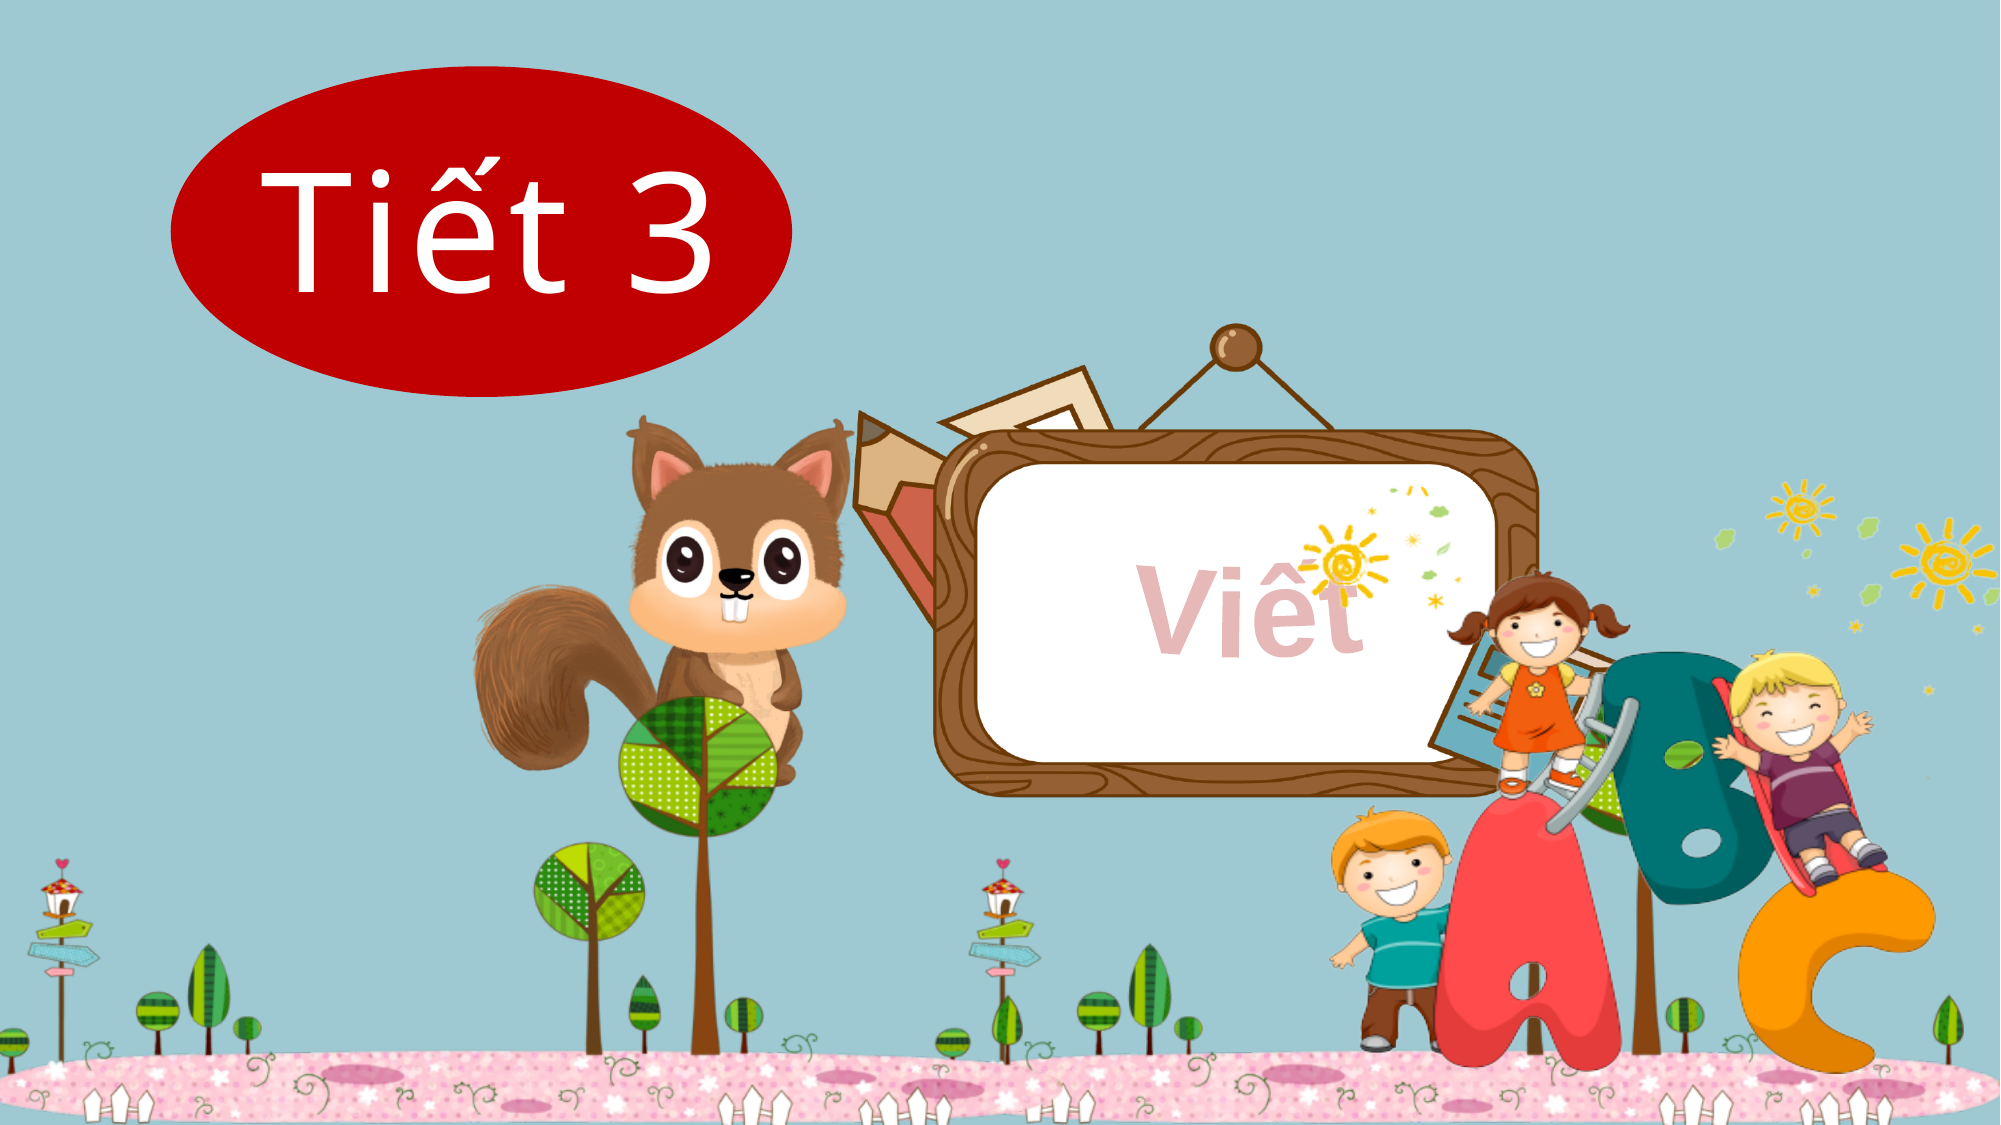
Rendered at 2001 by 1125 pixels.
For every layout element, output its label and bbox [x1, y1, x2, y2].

text_box [0, 479, 2000, 1125]
text_box [170, 66, 793, 397]
picture [409, 264, 1681, 479]
